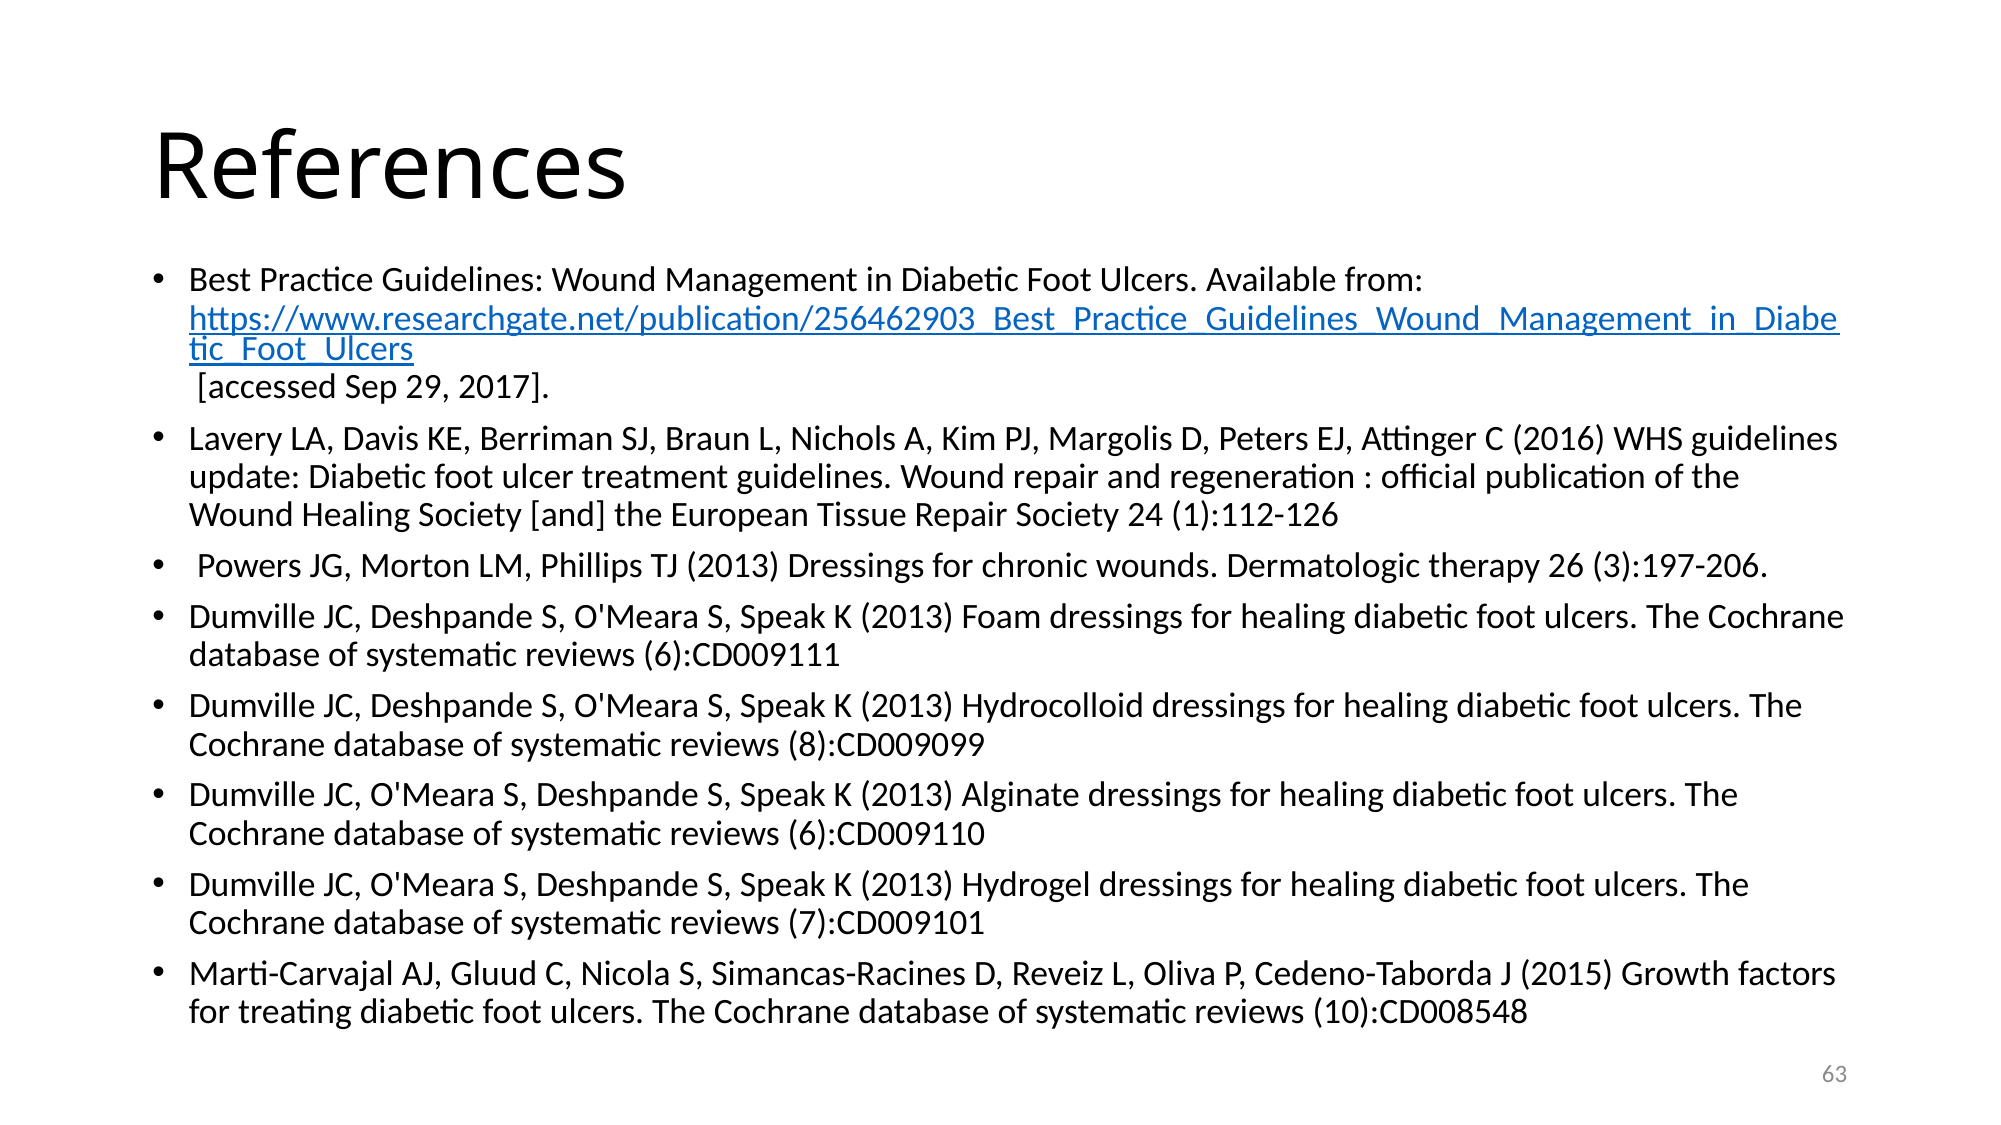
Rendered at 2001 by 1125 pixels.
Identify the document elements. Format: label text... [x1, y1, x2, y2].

slide_number 63 [1412, 1042, 1863, 1103]
list Best Practice Guidelines: Wound Management in Diabetic Foot Ulcers. Available from: https://www.researchgate.net/publication/256462903_Best_Practice_Guidelines_Wound_Management_in_Diabetic_Foot_Ulcers [accessed Sep 29, 2017]. Lavery LA, Davis KE, Berriman SJ, Braun L, Nichols A, Kim PJ, Margolis D, Peters EJ, Attinger C (2016) WHS guidelines update: Diabetic foot ulcer treatment guidelines. Wound repair and regeneration : official publication of the Wound Healing Society [and] the European Tissue Repair Society 24 (1):112-126 Powers JG, Morton LM, Phillips TJ (2013) Dressings for chronic wounds. Dermatologic therapy 26 (3):197-206. Dumville JC, Deshpande S, O'Meara S, Speak K (2013) Foam dressings for healing diabetic foot ulcers. The Cochrane database of systematic reviews (6):CD009111 Dumville JC, Deshpande S, O'Meara S, Speak K (2013) Hydrocolloid dressings for healing diabetic foot ulcers. The Cochrane database of systematic reviews (8):CD009099 Dumville JC, O'Meara S, Deshpande S, Speak K (2013) Alginate dressings for healing diabetic foot ulcers. The Cochrane database of systematic reviews (6):CD009110 Dumville JC, O'Meara S, Deshpande S, Speak K (2013) Hydrogel dressings for healing diabetic foot ulcers. The Cochrane database of systematic reviews (7):CD009101 Marti-Carvajal AJ, Gluud C, Nicola S, Simancas-Racines D, Reveiz L, Oliva P, Cedeno-Taborda J (2015) Growth factors for treating diabetic foot ulcers. The Cochrane database of systematic reviews (10):CD008548 [137, 253, 1863, 1014]
title References [137, 59, 1863, 253]
